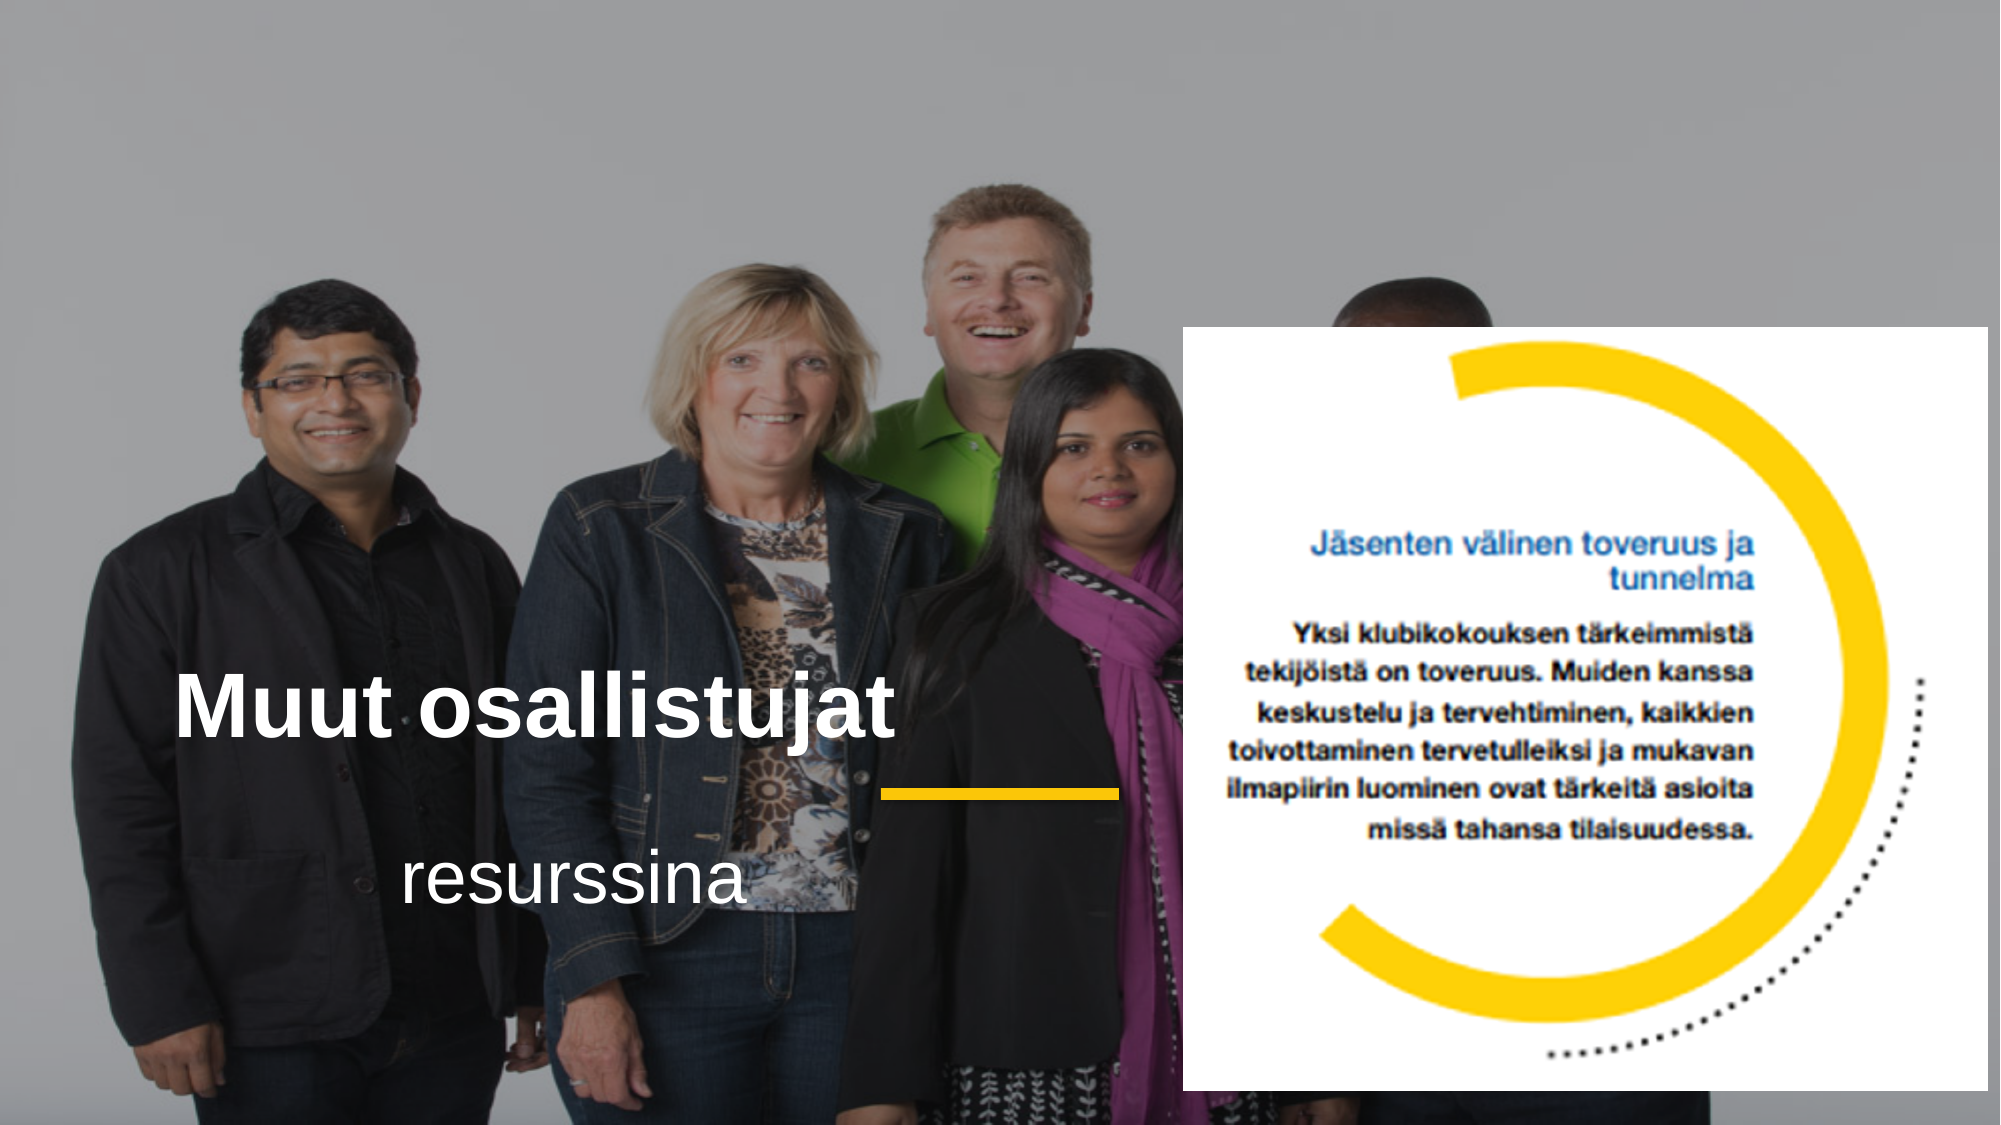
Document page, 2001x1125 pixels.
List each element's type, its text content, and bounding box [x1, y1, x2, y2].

list Muut osallistujat [71, 664, 1000, 738]
list resurssina [181, 837, 967, 911]
picture [0, 0, 2001, 1125]
